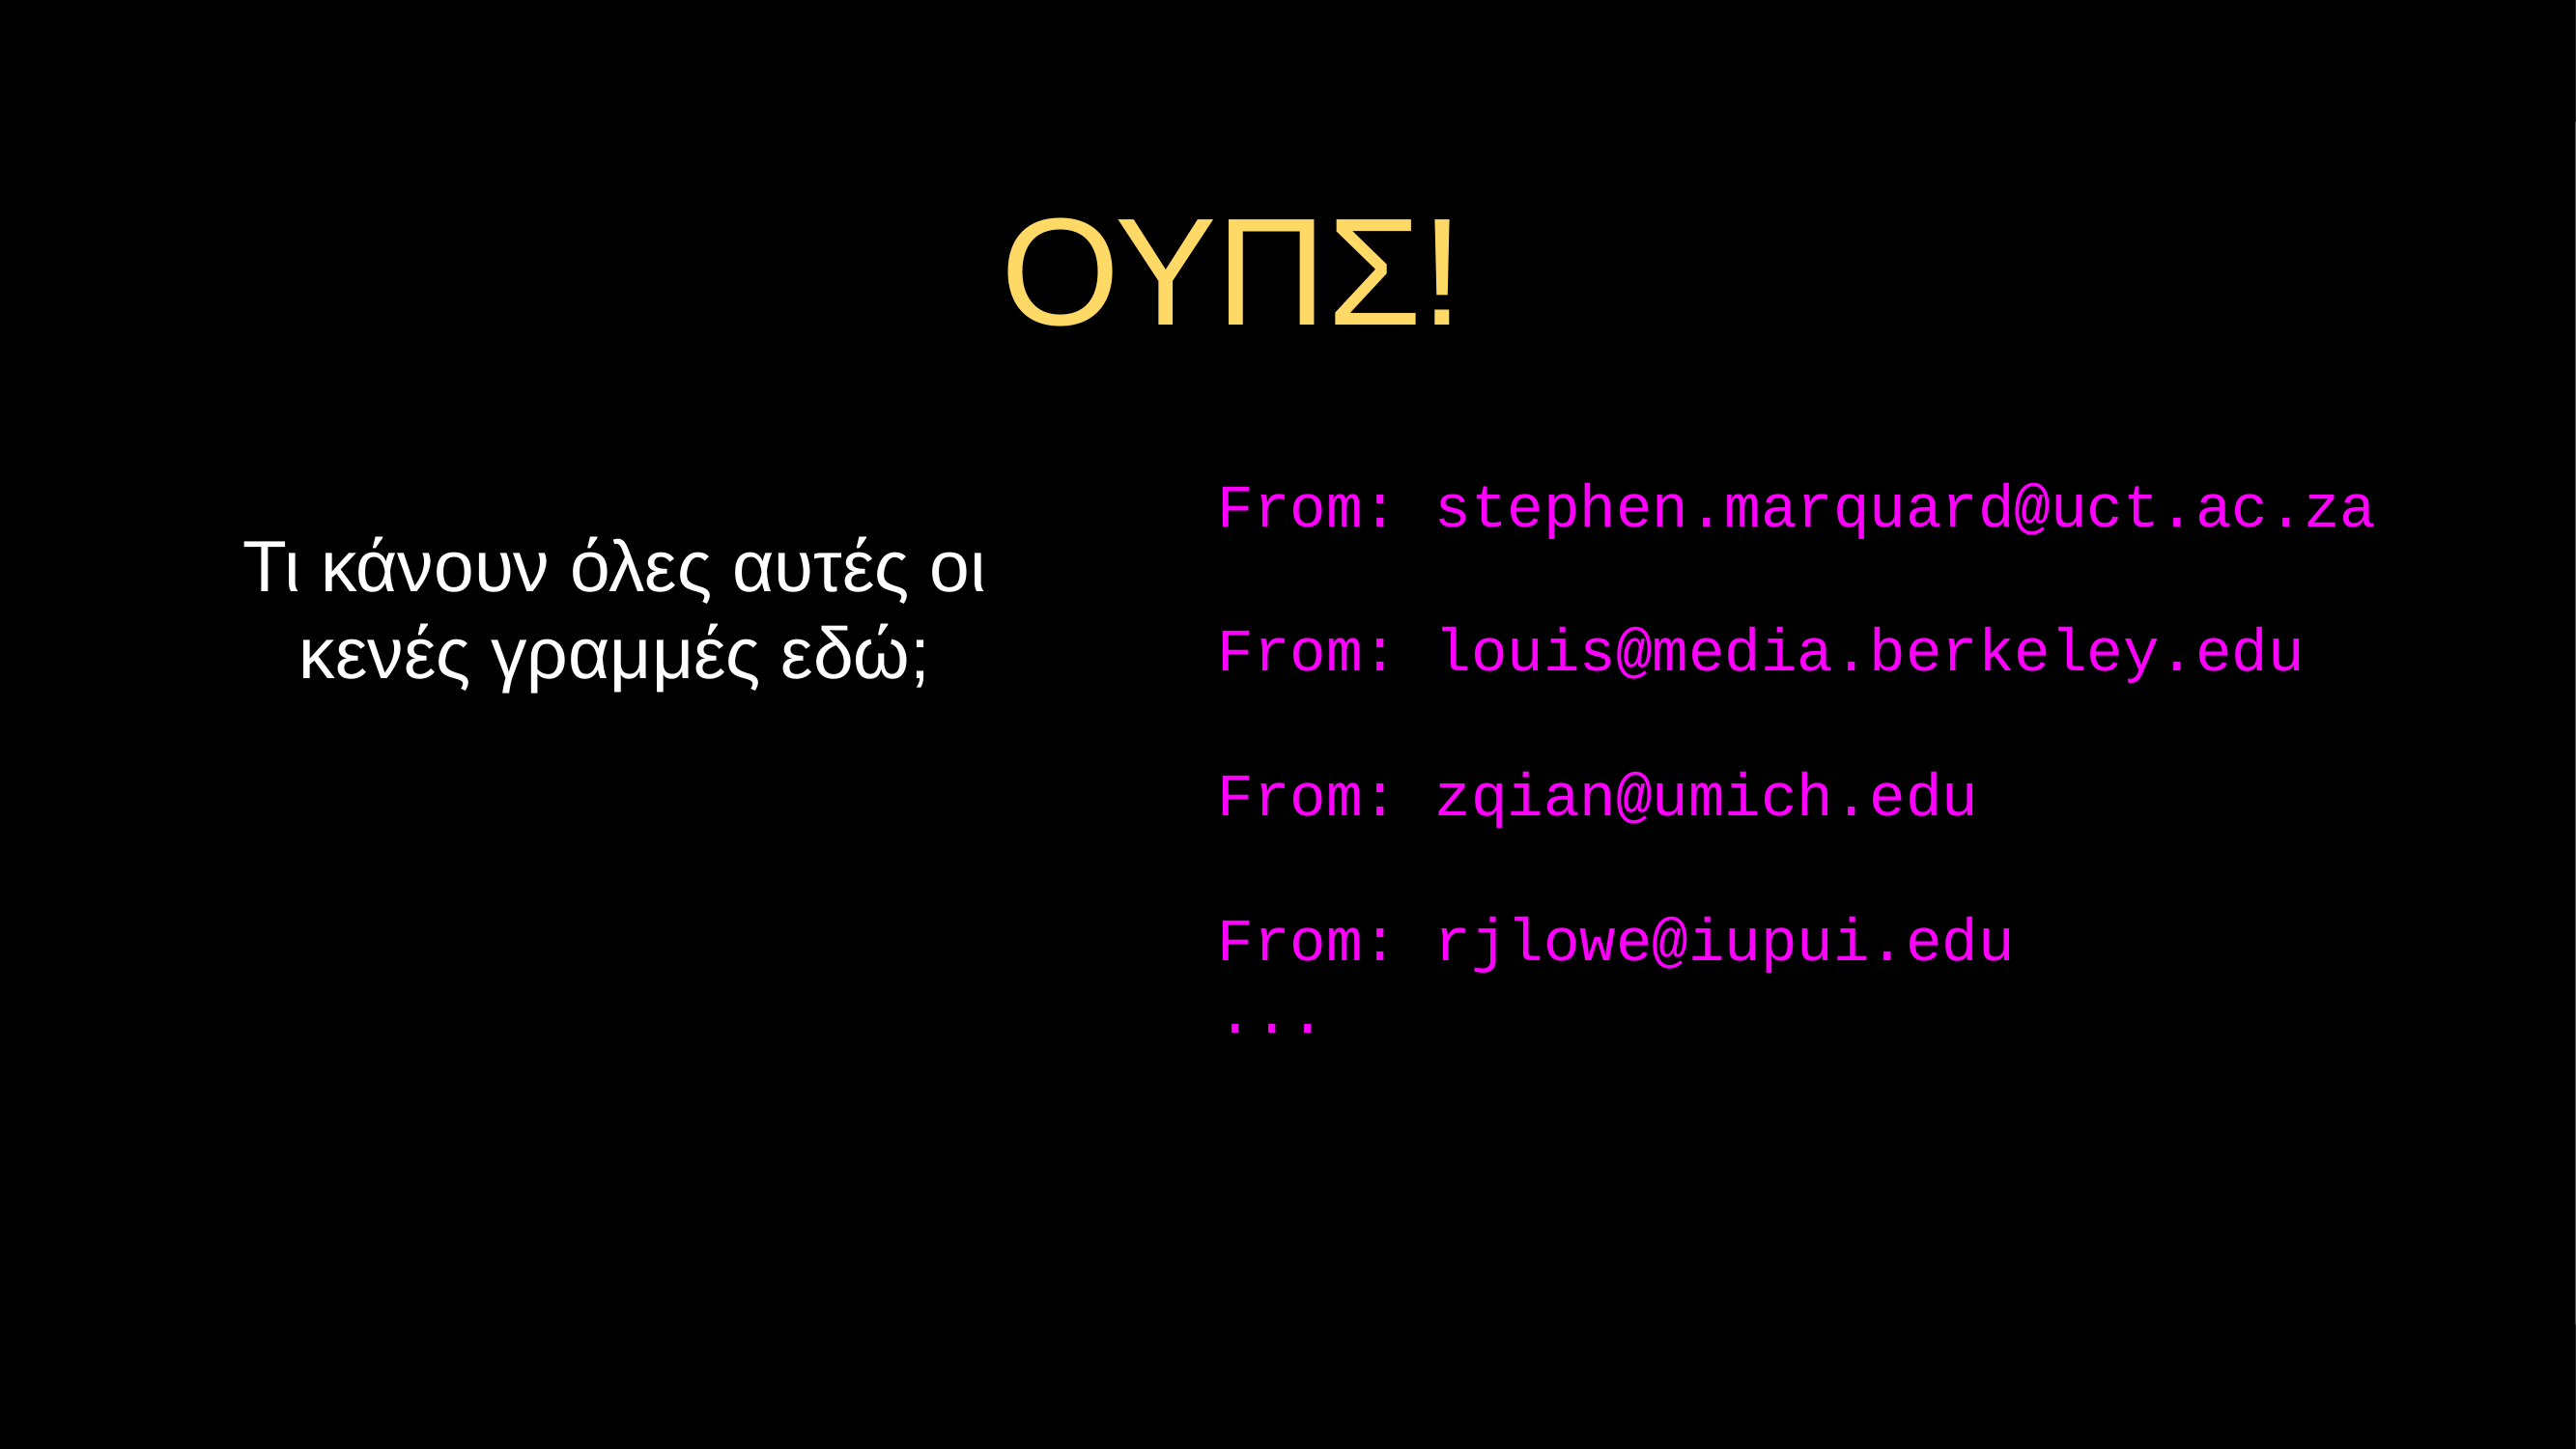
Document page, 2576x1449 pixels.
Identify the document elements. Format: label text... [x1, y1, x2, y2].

text_box Τι κάνουν όλες αυτές οι κενές γραμμές εδώ; [197, 515, 1033, 697]
title ΟΥΠΣ! [183, 125, 2282, 403]
text_box From: stephen.marquard@uct.ac.za From: louis@media.berkeley.edu From: zqian@umich.edu From: rjlowe@iupui.edu ... [1203, 458, 2492, 1177]
